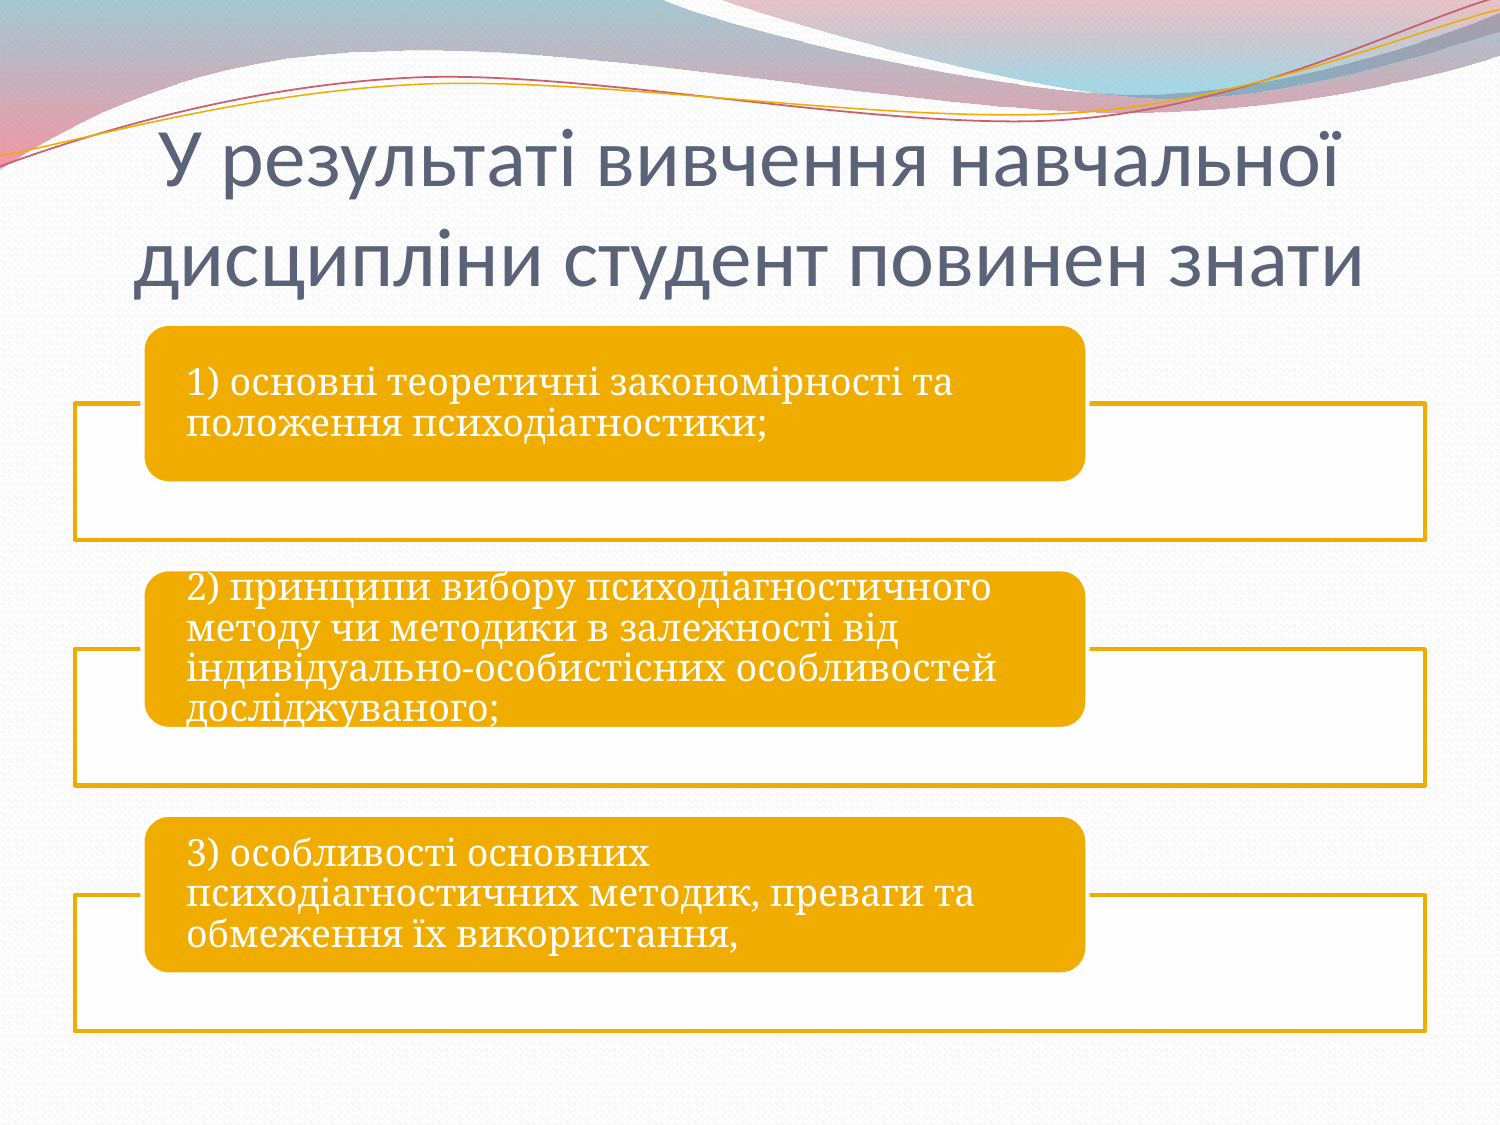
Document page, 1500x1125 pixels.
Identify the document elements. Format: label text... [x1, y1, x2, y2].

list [74, 317, 1426, 1038]
title У результаті вивчення навчальної дисципліни студент повинен знати [75, 115, 1425, 303]
